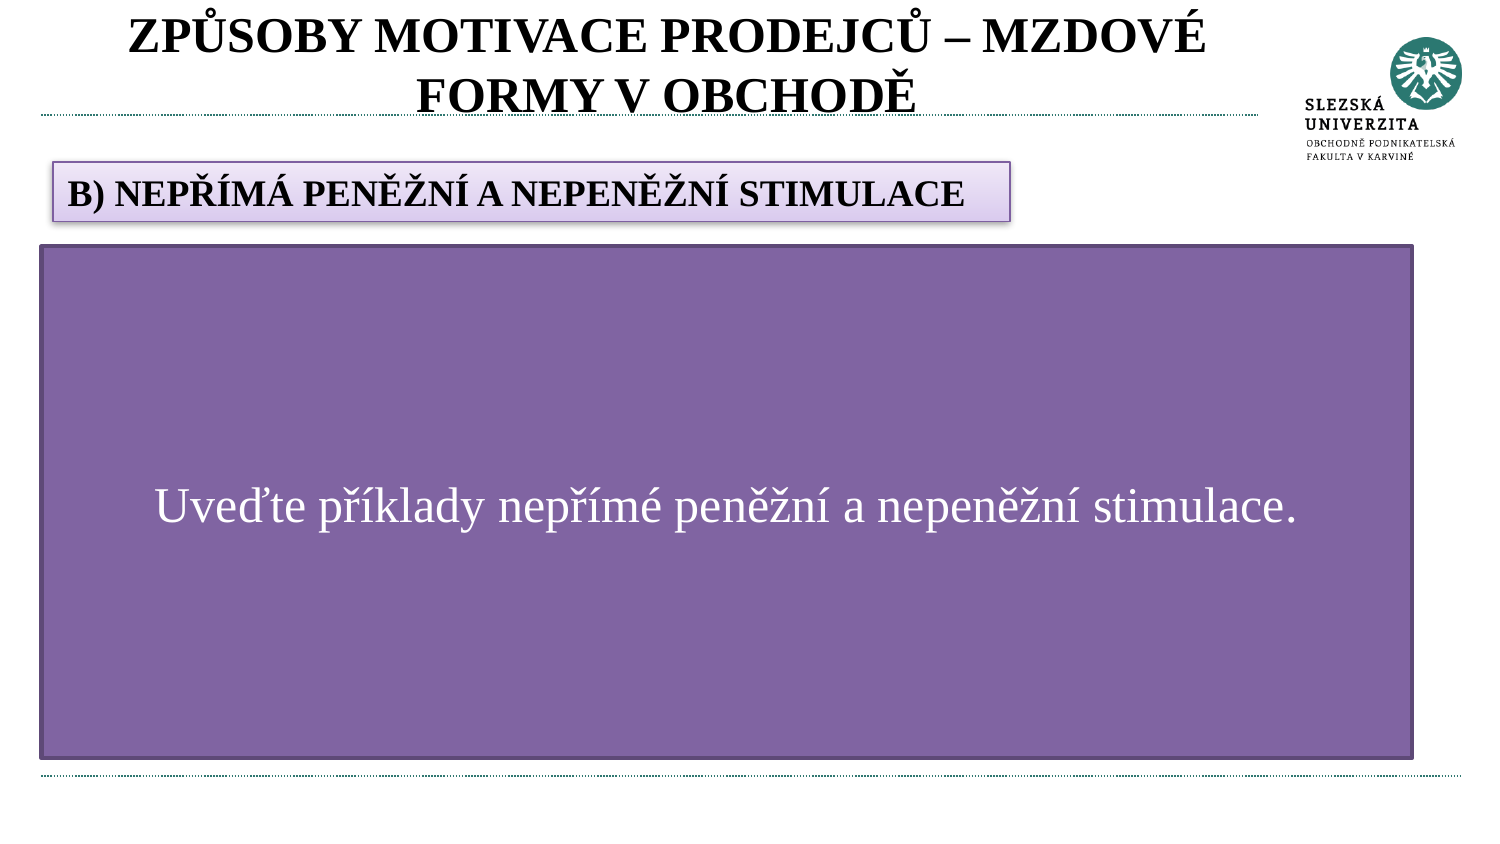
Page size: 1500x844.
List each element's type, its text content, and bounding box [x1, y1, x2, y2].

picture [1305, 37, 1462, 160]
text_box Uveďte příklady nepřímé peněžní a nepeněžní stimulace. [39, 244, 1414, 760]
text_box B) NEPŘÍMÁ PENĚŽNÍ A NEPENĚŽNÍ STIMULACE [52, 161, 1011, 222]
title ZPŮSOBY MOTIVACE PRODEJCŮ – MZDOVÉ FORMY V OBCHODĚ [41, 0, 1294, 79]
text_box Nejlepší prodejce roku, nejlepší prodejna roku Využívání firemních symbolů pro osobní potřebu Podíly na hospodářském výsledku, bezplatné získání akcií firmy, připlácení na zdravotní a sociální pojištění, důchodové pojištění Možnost dalšího vzdělávání, členské příspěvky v prestižních organizacích Zvláštní dovolená, využívání rekreačních zařízení firmy Úvěrové systémy pro zaměstnance, půjčky, slevy na zboží [38, 240, 1456, 736]
